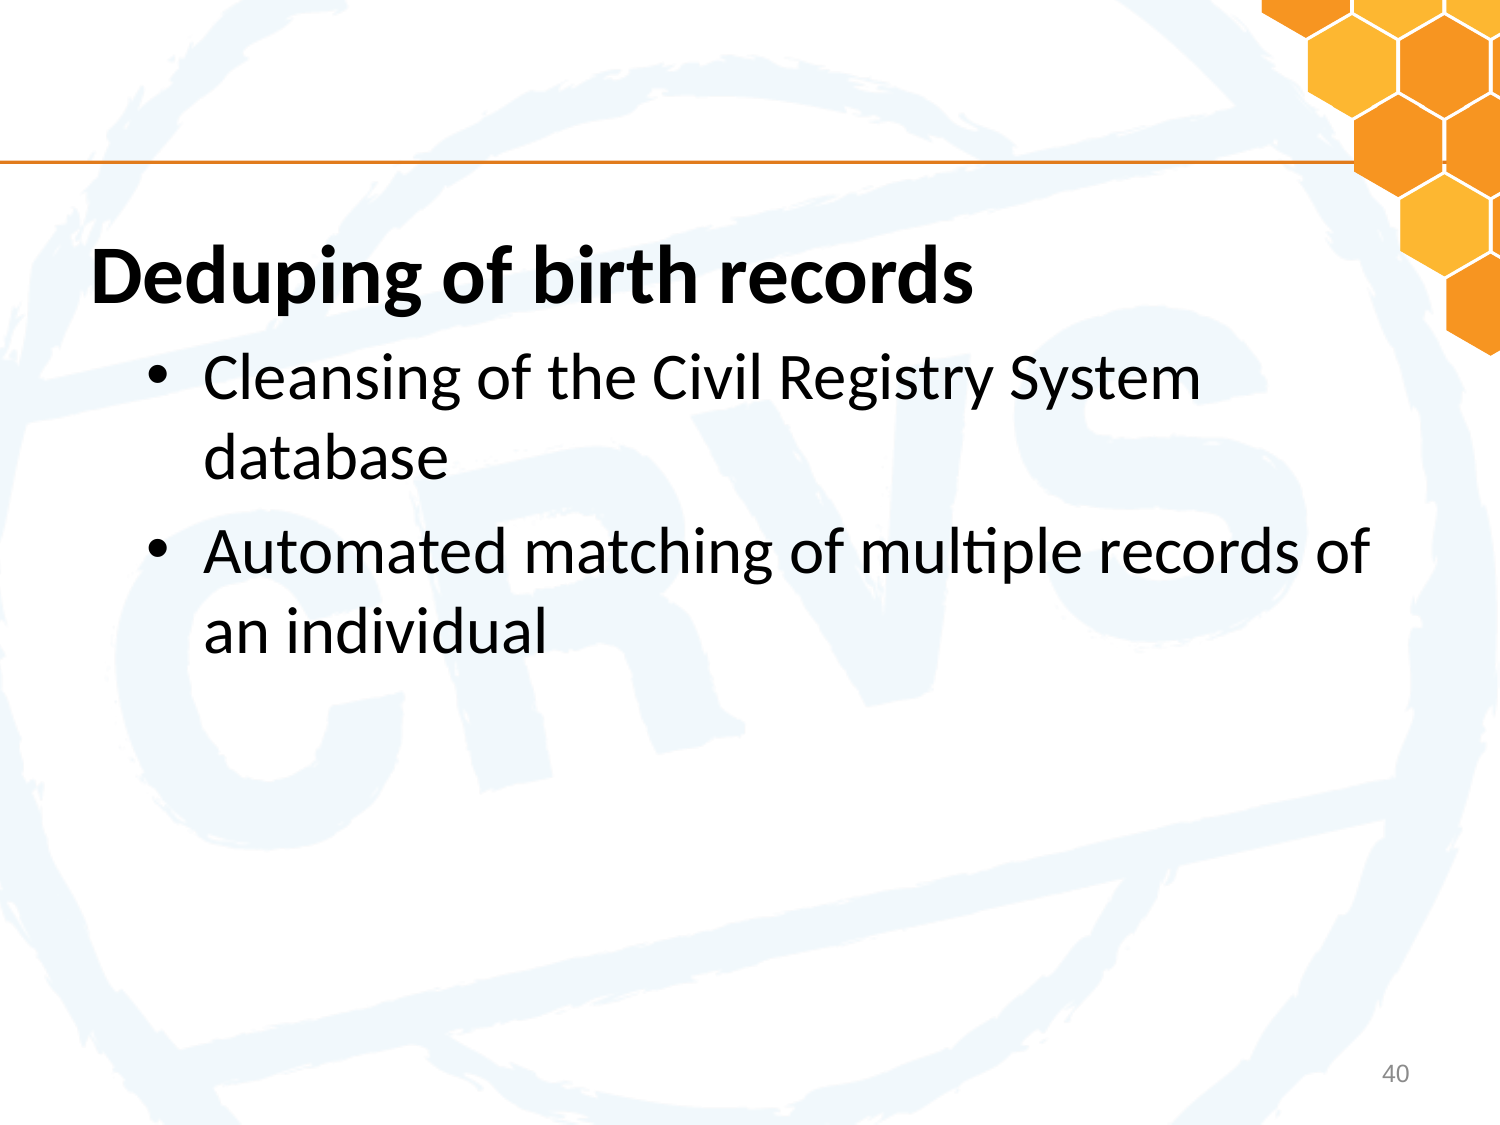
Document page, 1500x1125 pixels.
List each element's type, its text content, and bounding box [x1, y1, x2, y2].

picture [1215, 0, 1500, 356]
list Deduping of birth records Cleansing of the Civil Registry System database Automated matching of multiple records of an individual [75, 212, 1425, 1005]
slide_number 40 [1074, 1042, 1425, 1103]
